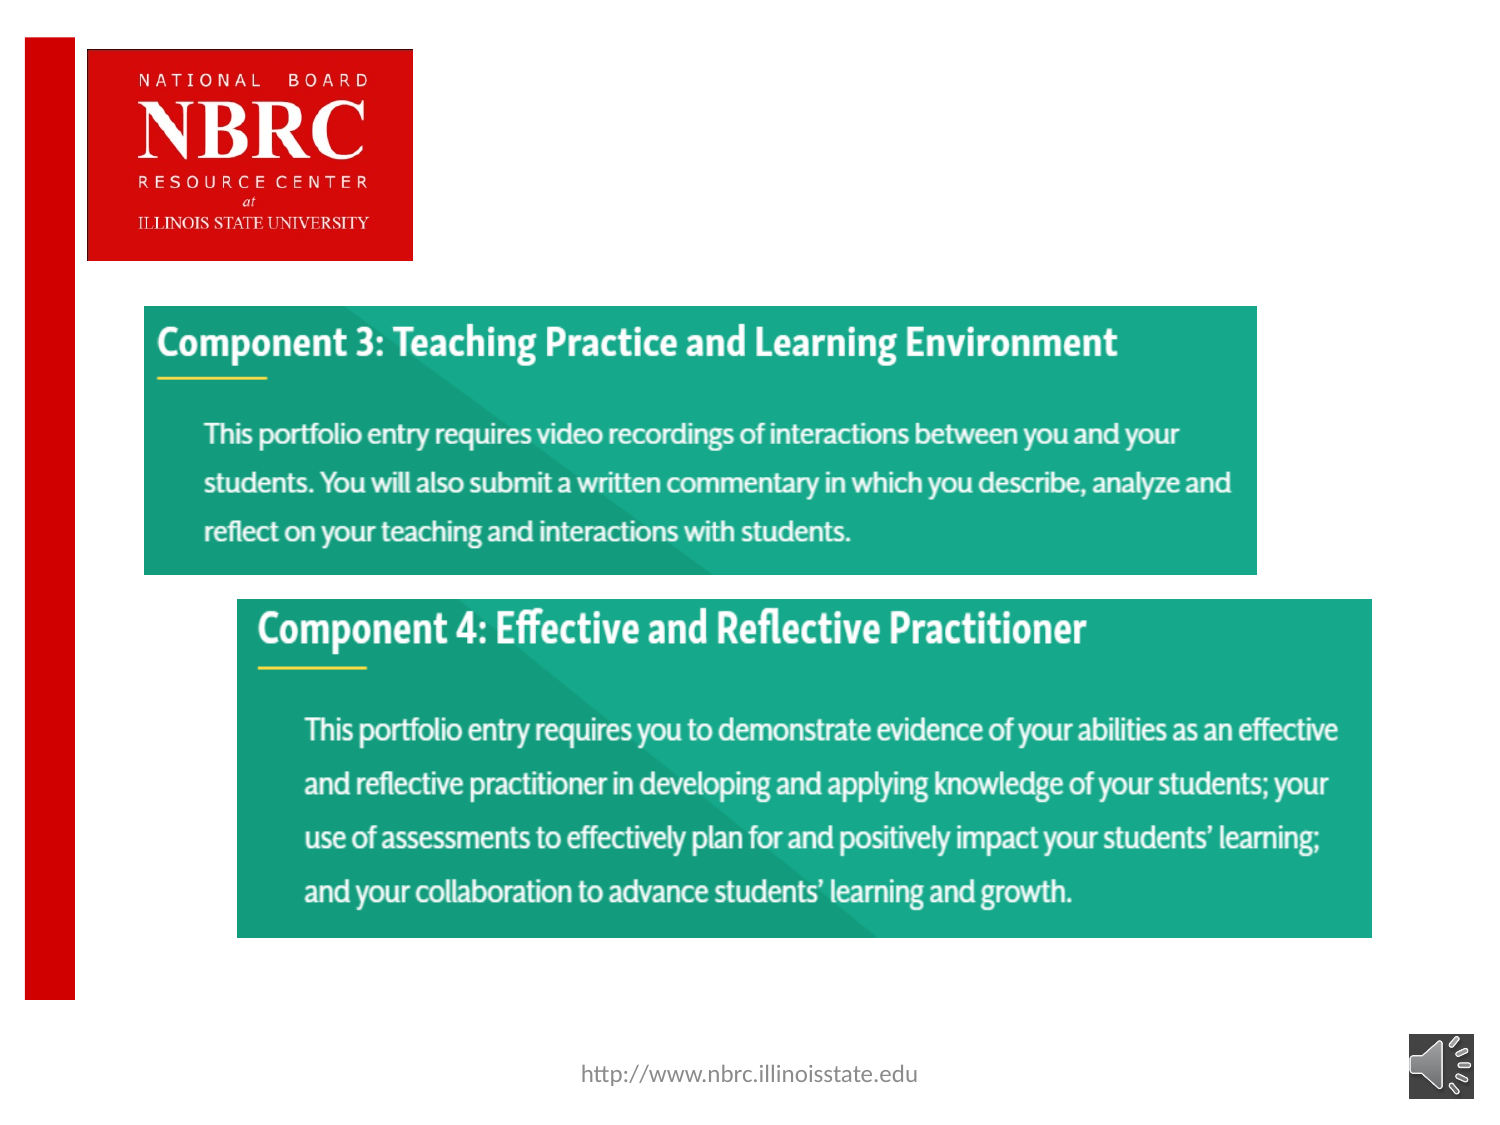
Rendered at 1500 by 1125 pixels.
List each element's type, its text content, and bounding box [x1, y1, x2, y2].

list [144, 305, 1257, 576]
picture [1408, 1033, 1476, 1101]
picture [87, 49, 413, 261]
footer http://www.nbrc.illinoisstate.edu [512, 1042, 988, 1103]
picture [237, 599, 1372, 938]
